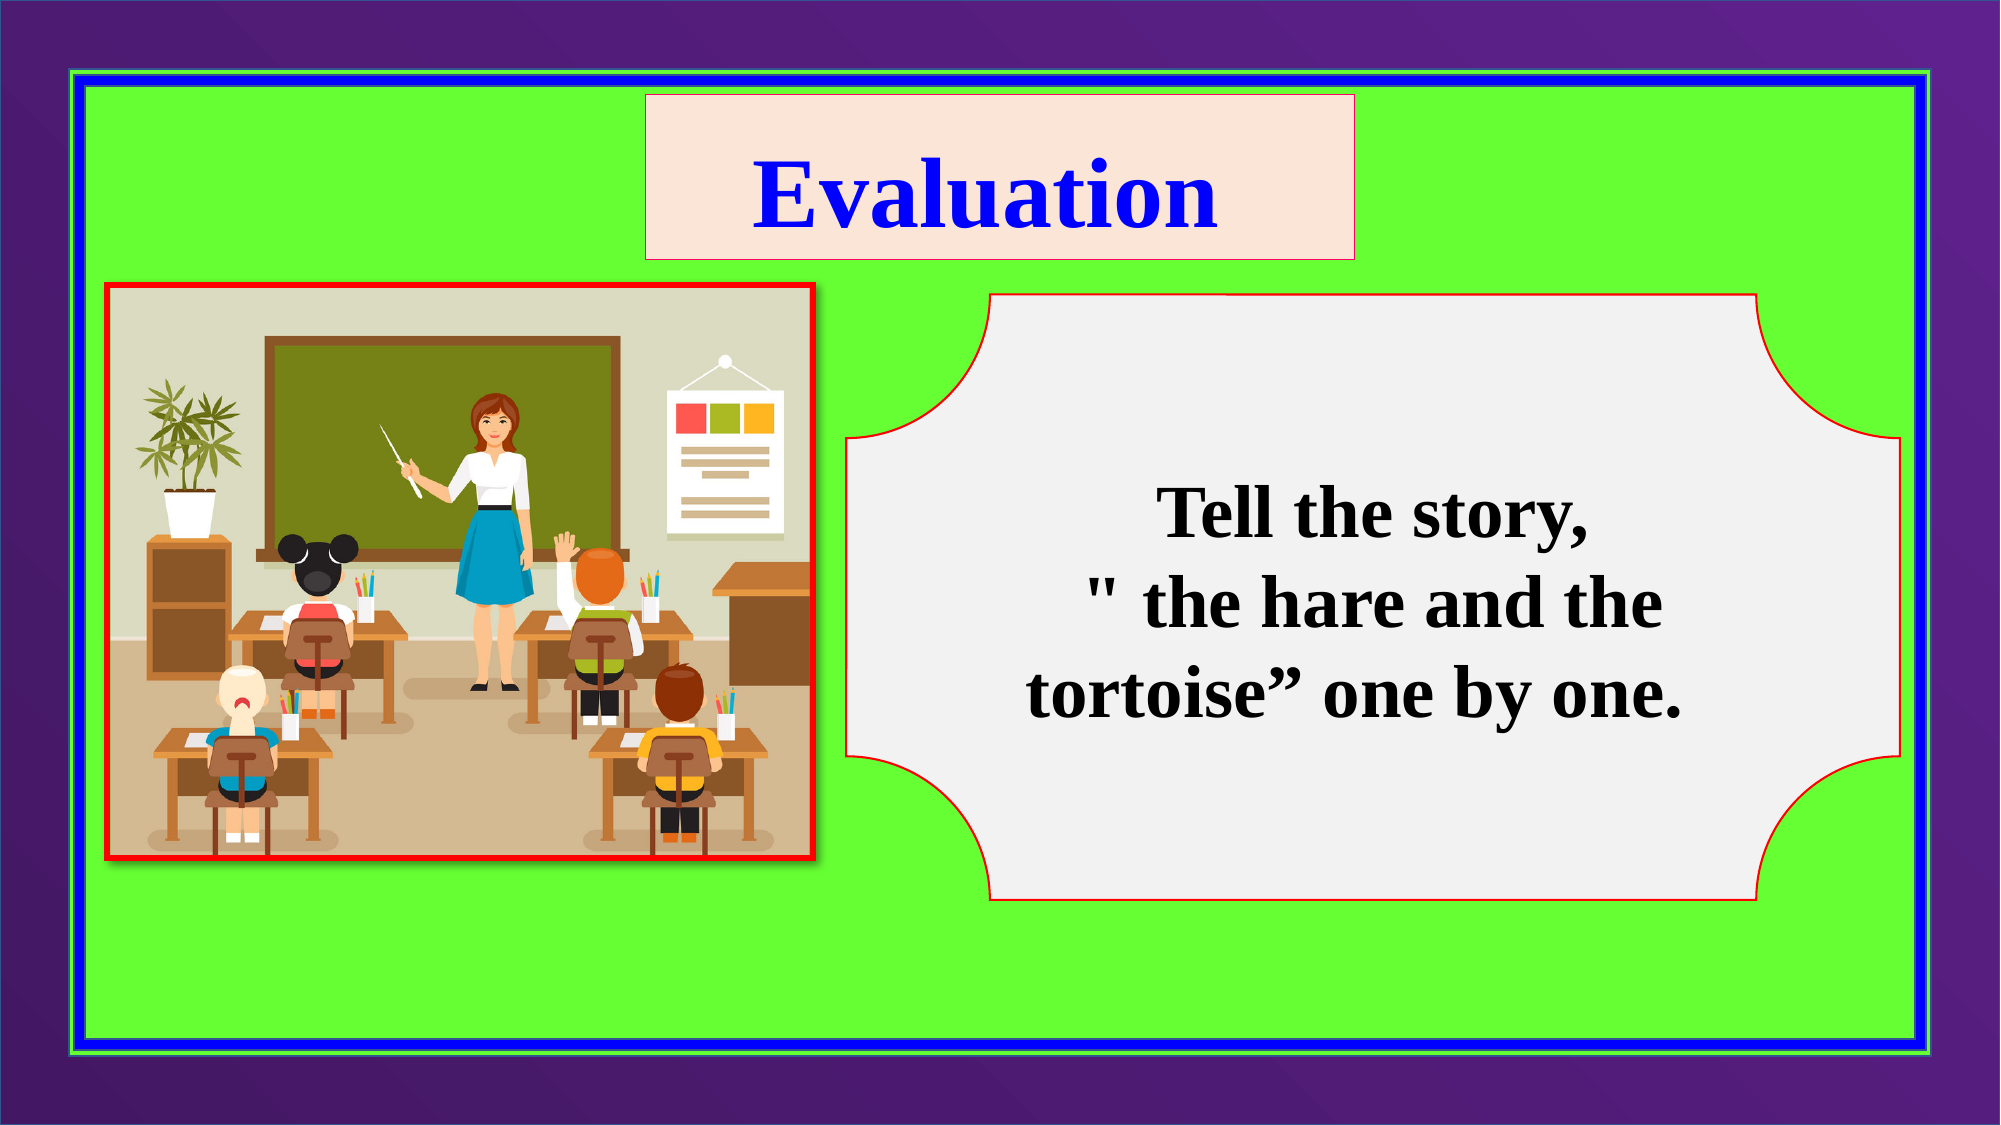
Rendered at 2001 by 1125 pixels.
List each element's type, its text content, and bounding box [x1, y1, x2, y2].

text_box [0, 0, 2000, 1125]
text_box [73, 74, 1927, 1051]
text_box Tell the story, " the hare and the tortoise” one by one. [846, 294, 1900, 900]
text_box Evaluation [645, 94, 1355, 260]
picture [110, 287, 810, 855]
